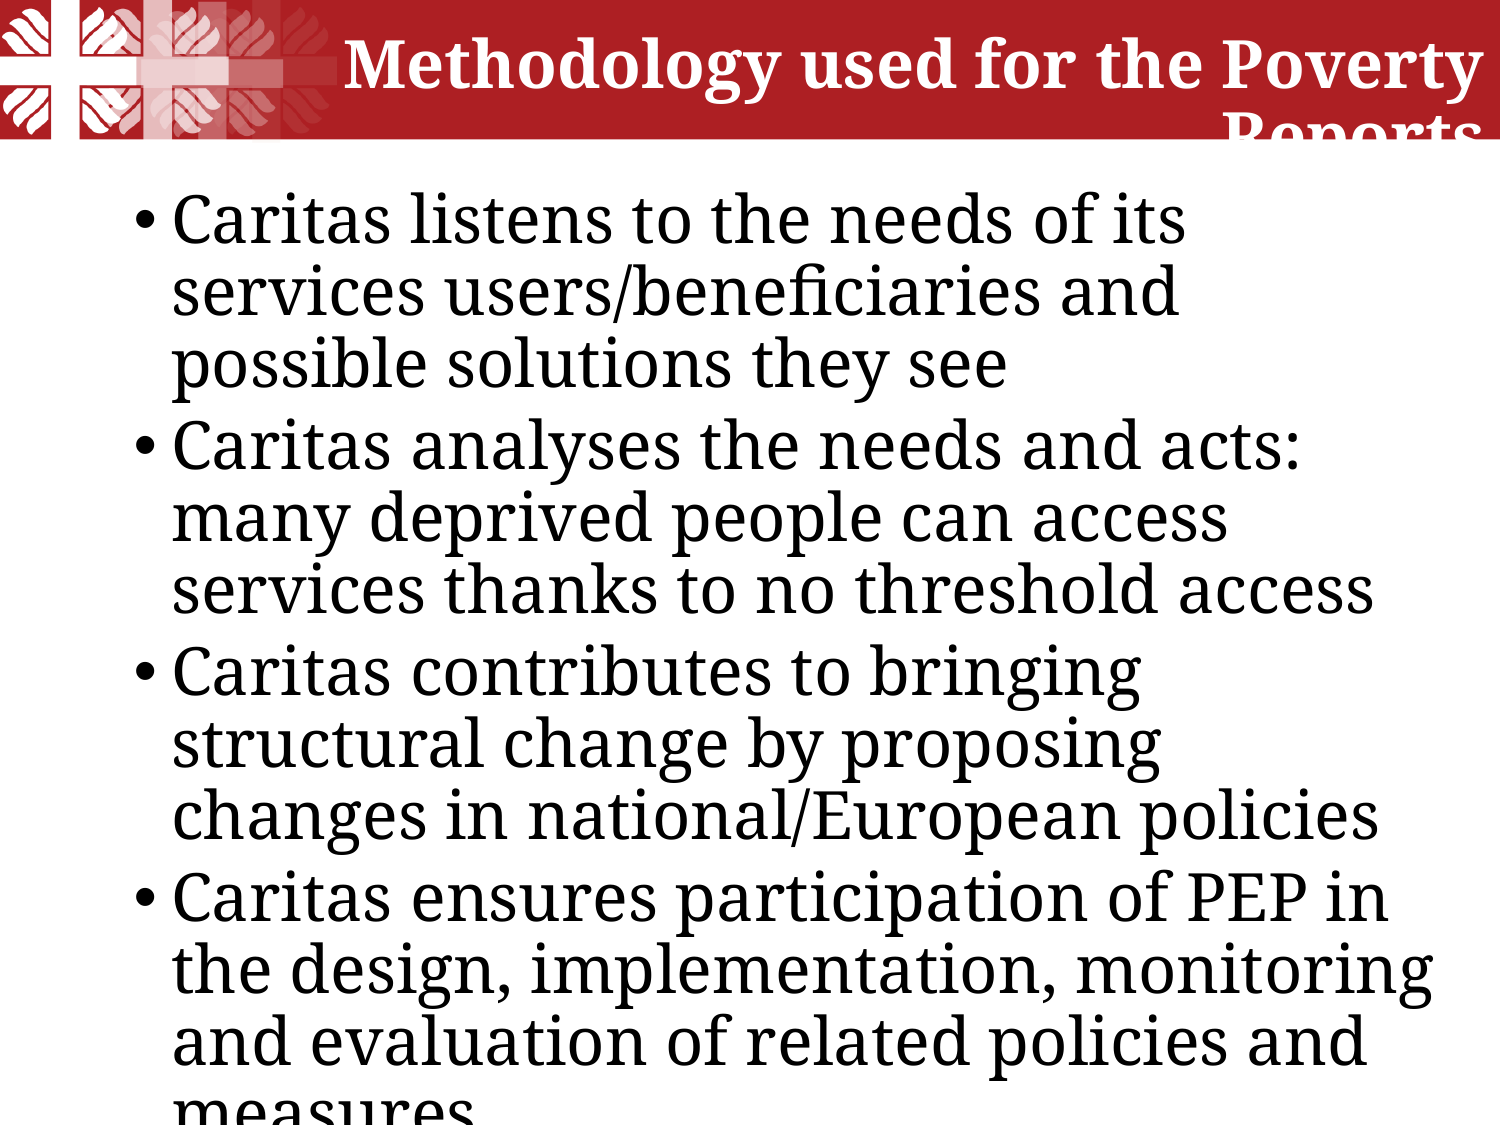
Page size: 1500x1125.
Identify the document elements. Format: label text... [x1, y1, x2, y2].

list Caritas listens to the needs of its services users/beneficiaries and possible solutions they see Caritas analyses the needs and acts: many deprived people can access services thanks to no threshold access Caritas contributes to bringing structural change by proposing changes in national/European policies Caritas ensures participation of PEP in the design, implementation, monitoring and evaluation of related policies and measures. [43, 178, 1452, 1080]
picture [0, 0, 337, 145]
list Methodology used for the Poverty Reports [186, 23, 1500, 118]
